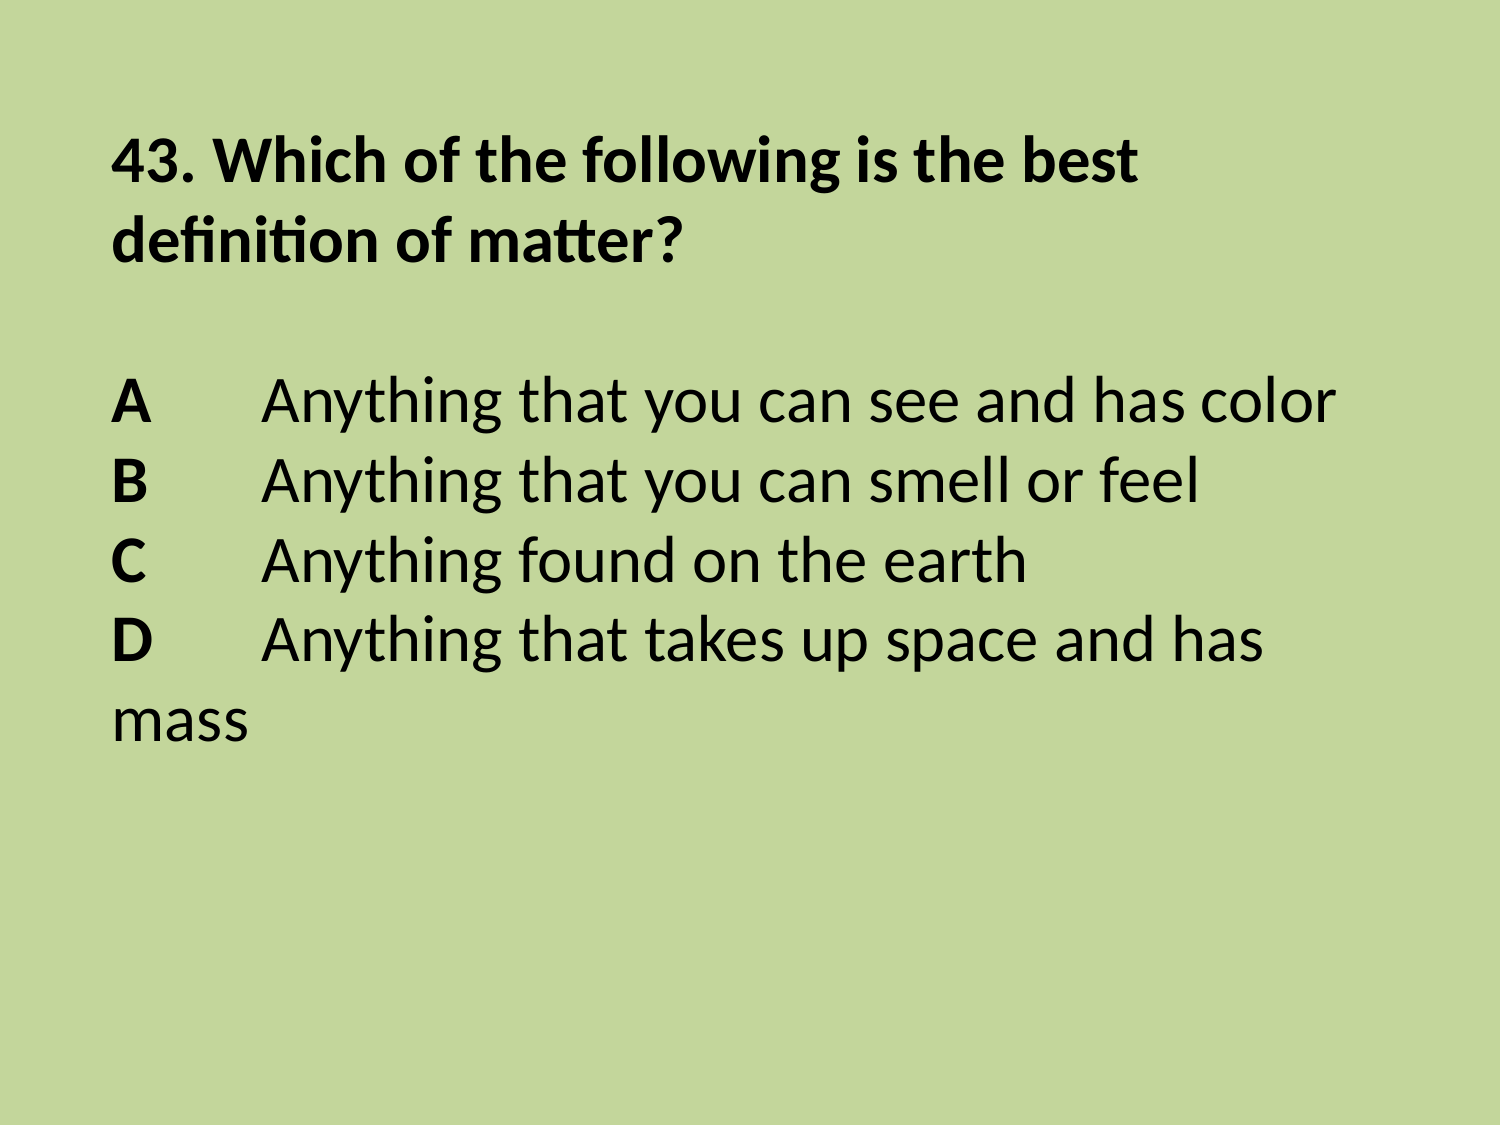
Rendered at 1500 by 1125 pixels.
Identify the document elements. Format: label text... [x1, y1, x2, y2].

text_box 43. Which of the following is the best definition of matter? A Anything that you can see and has color B Anything that you can smell or feel C Anything found on the earth D Anything that takes up space and has mass [97, 108, 1382, 763]
